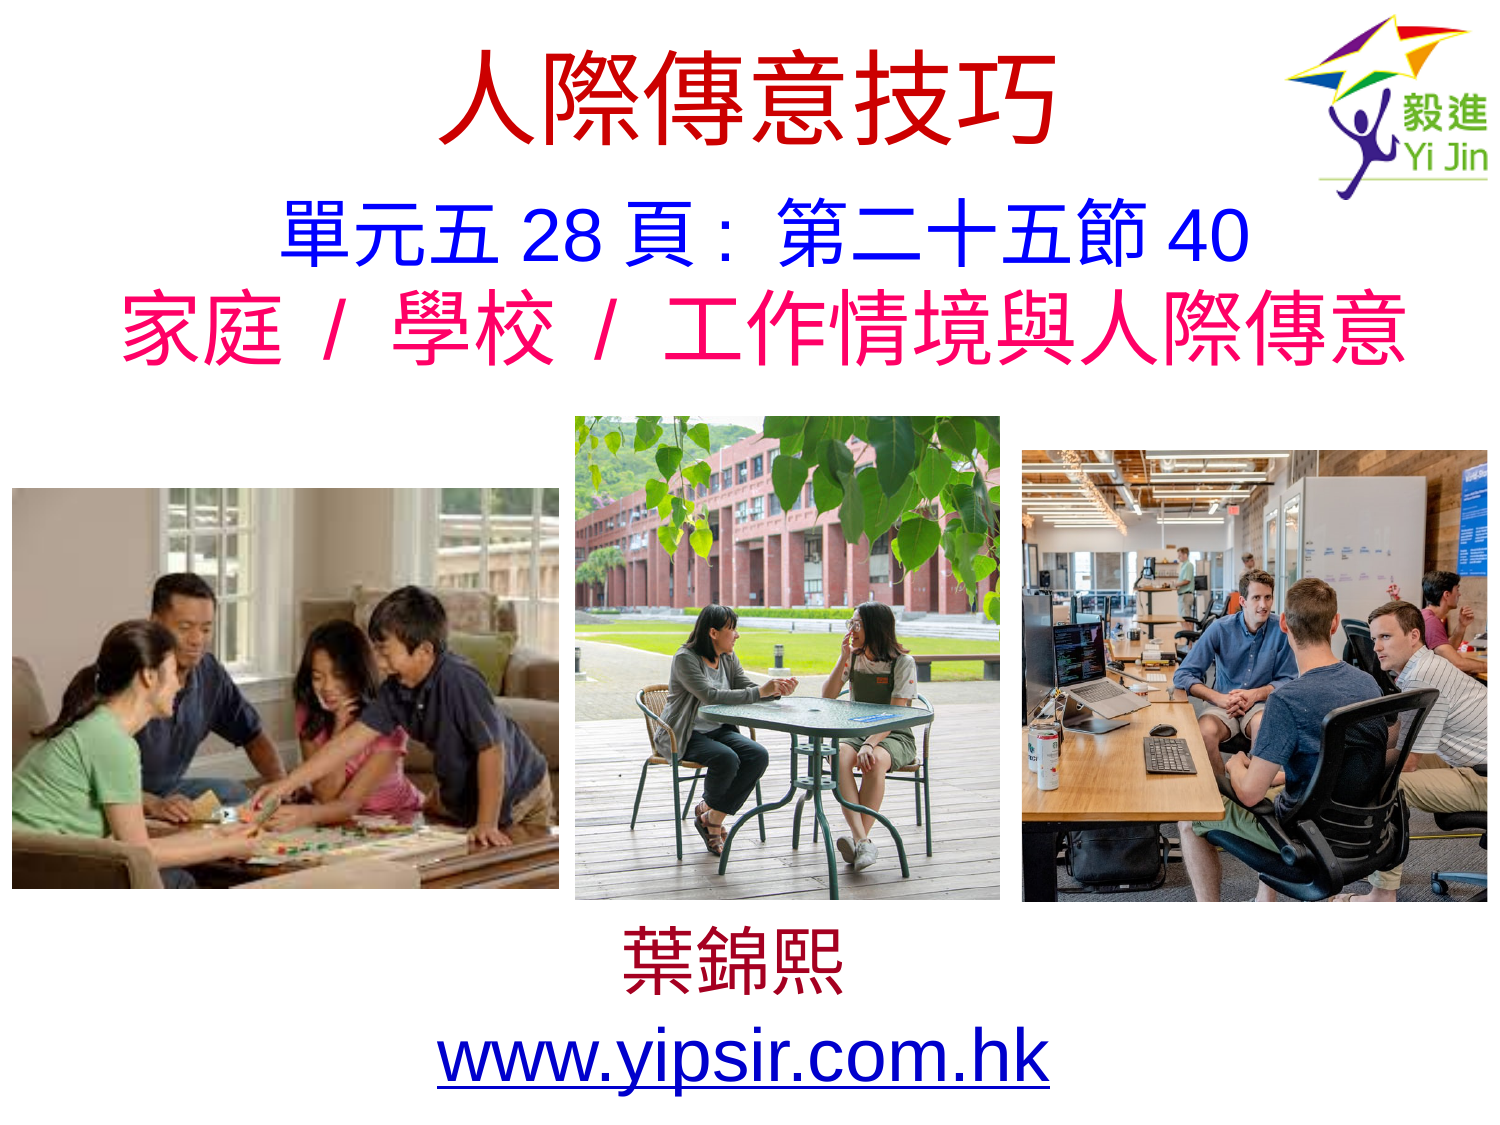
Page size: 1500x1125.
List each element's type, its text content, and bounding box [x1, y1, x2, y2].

picture [1283, 14, 1500, 201]
picture [12, 488, 559, 889]
text_box 單元五28頁: 第二十五節40 家庭 / 學校 / 工作情境與人際傳意 [103, 178, 1426, 384]
picture [574, 416, 1001, 901]
text_box 葉錦熙 www.yipsir.com.hk [337, 939, 1129, 1100]
text_box 人際傳意技巧 [53, 30, 1277, 161]
picture [1021, 449, 1488, 902]
